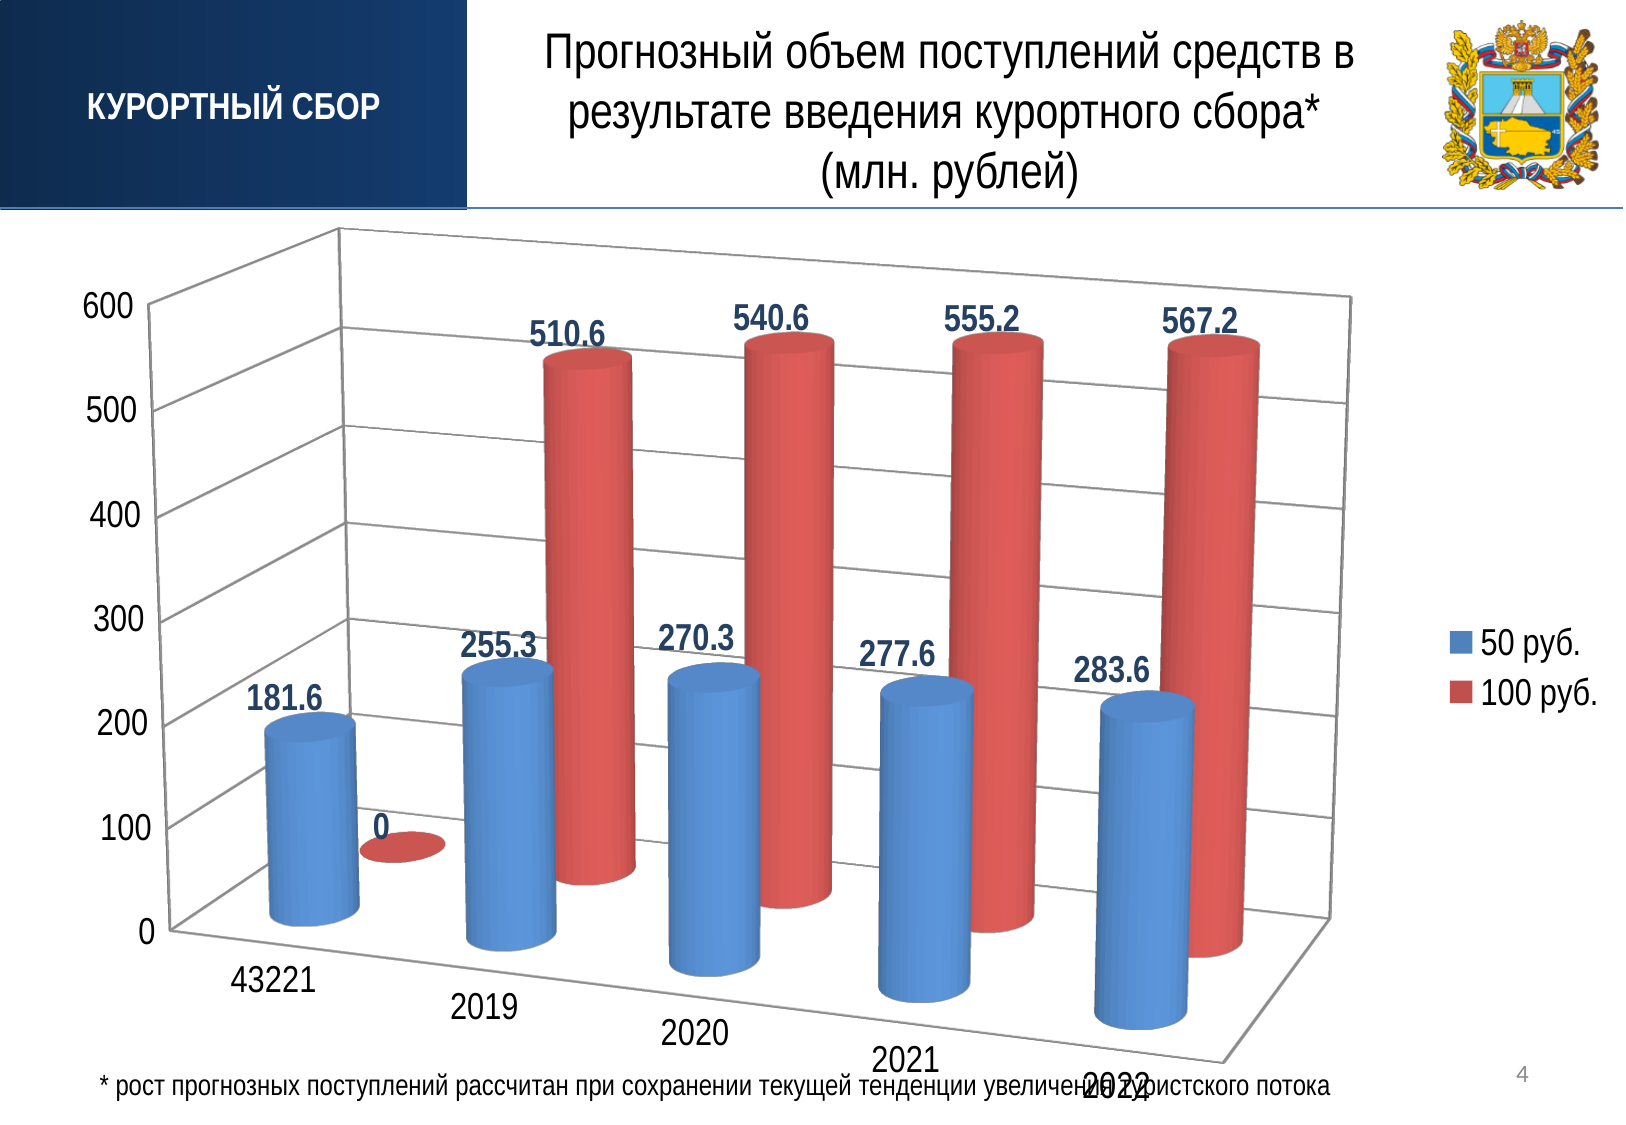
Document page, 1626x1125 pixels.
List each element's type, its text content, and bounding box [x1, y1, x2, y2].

text_box Прогнозный объем поступлений средств в результате введения курортного сбора* (млн. рублей) [462, 11, 1438, 206]
text_box КУРОРТНЫЙ СБОР [0, 0, 469, 207]
chart [0, 209, 1623, 1125]
picture [1442, 20, 1599, 190]
